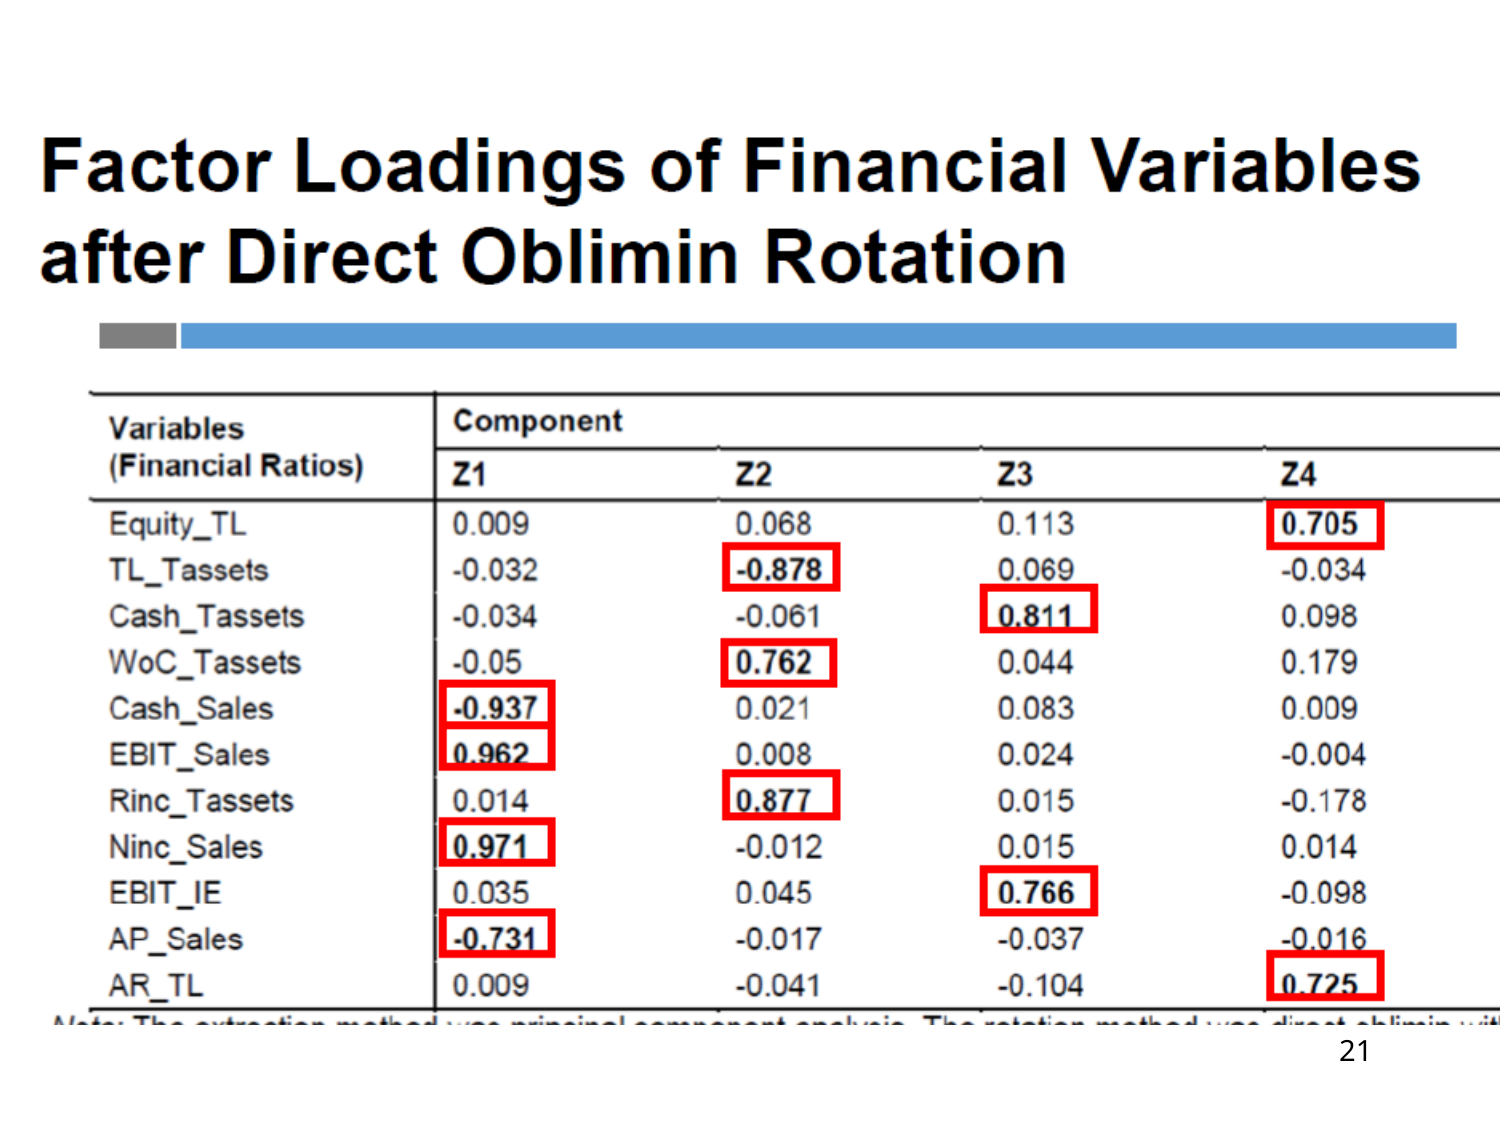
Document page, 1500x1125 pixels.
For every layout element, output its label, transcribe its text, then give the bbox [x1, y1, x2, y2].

slide_number 21 [1074, 1034, 1388, 1101]
picture [30, 125, 1500, 1026]
